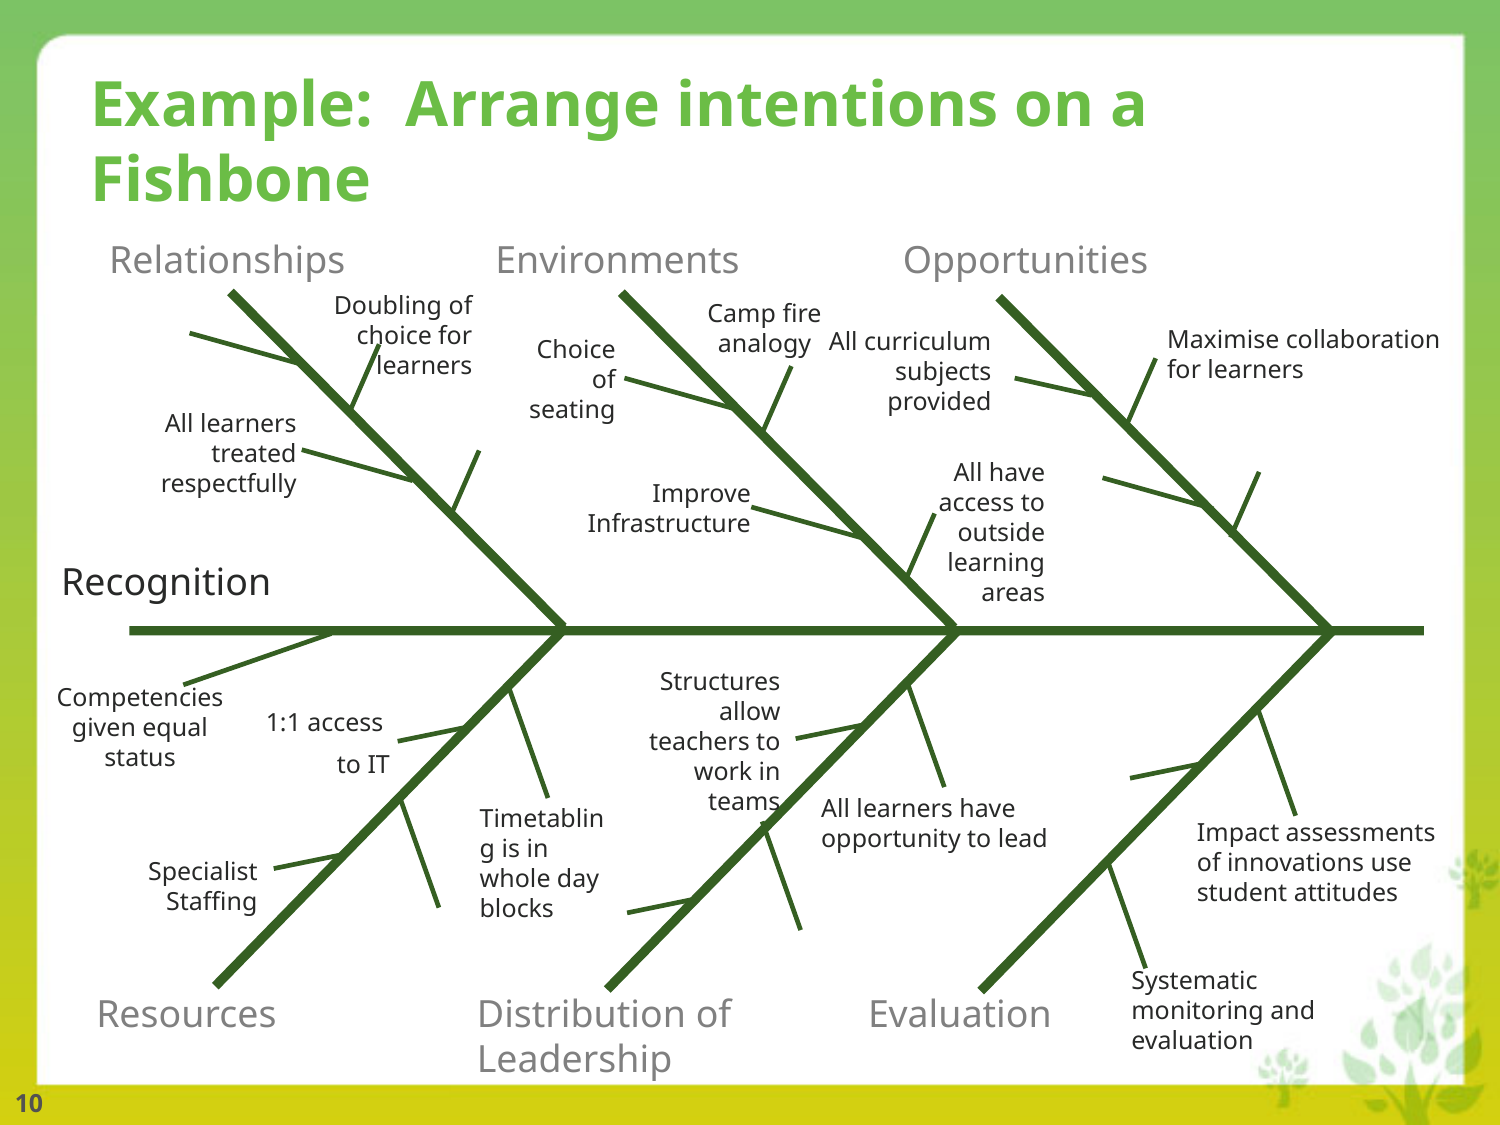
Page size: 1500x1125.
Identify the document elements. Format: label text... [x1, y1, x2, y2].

text_box Resources [81, 983, 405, 1043]
text_box Recognition [46, 550, 369, 611]
text_box Improve Infrastructure [547, 470, 766, 546]
text_box Timetabling is in whole day blocks [464, 794, 634, 930]
text_box Environments [480, 228, 804, 289]
title Example: Arrange intentions on a Fishbone [75, 45, 1425, 233]
text_box Impact assessments of innovations use student attitudes [1182, 808, 1454, 914]
text_box All learners treated respectfully [77, 399, 312, 505]
text_box Relationships [94, 228, 418, 289]
picture [0, 0, 1500, 1125]
text_box Structures allow teachers to work in teams [608, 658, 796, 823]
text_box Evaluation [853, 983, 1116, 1043]
text_box All have access to outside learning areas [899, 449, 1060, 614]
text_box All learners have opportunity to lead [806, 785, 1084, 860]
text_box Opportunities [888, 228, 1211, 289]
text_box 1:1 access to IT [229, 698, 405, 786]
text_box Specialist Staffing [41, 848, 273, 923]
text_box Camp fire analogy [679, 289, 850, 365]
text_box All curriculum subjects provided [788, 318, 1007, 423]
text_box Maximise collaboration for learners [1152, 316, 1475, 391]
text_box Distribution of Leadership [462, 983, 785, 1088]
text_box Doubling of choice for learners [308, 282, 488, 387]
text_box Competencies given equal status [37, 674, 243, 779]
text_box Choice of seating [495, 326, 631, 431]
text_box Systematic monitoring and evaluation [1116, 957, 1388, 1062]
